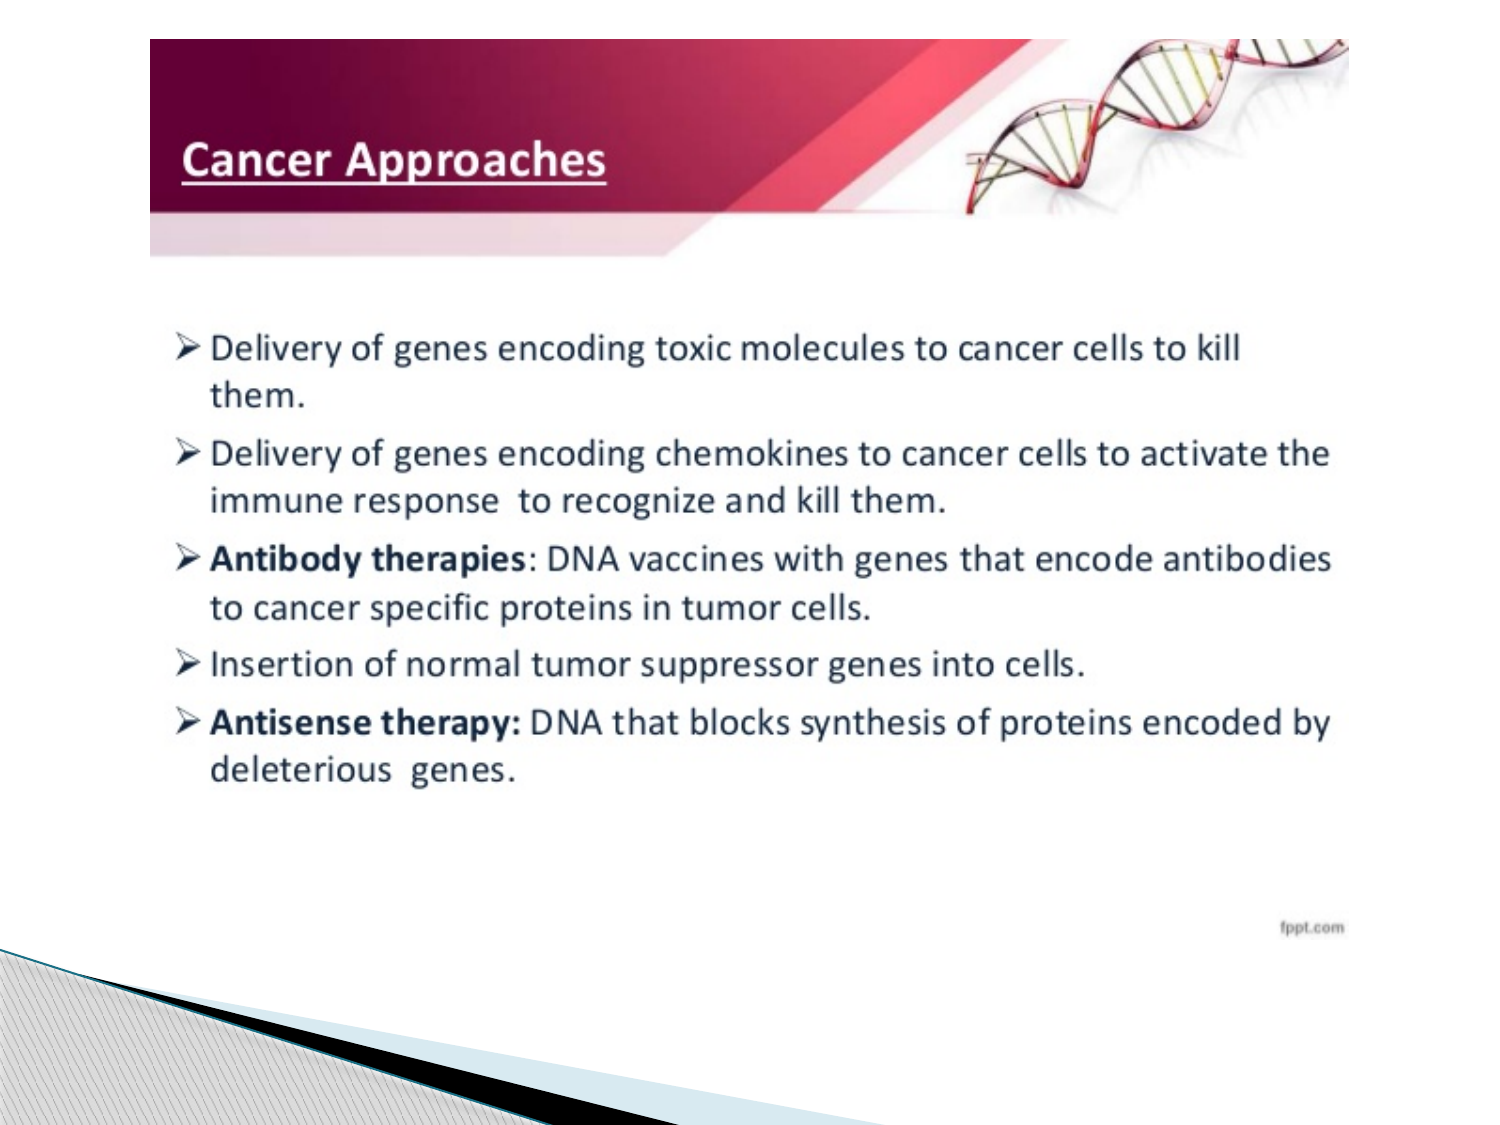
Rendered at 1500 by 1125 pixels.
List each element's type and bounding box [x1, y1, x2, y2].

picture [149, 39, 1349, 940]
